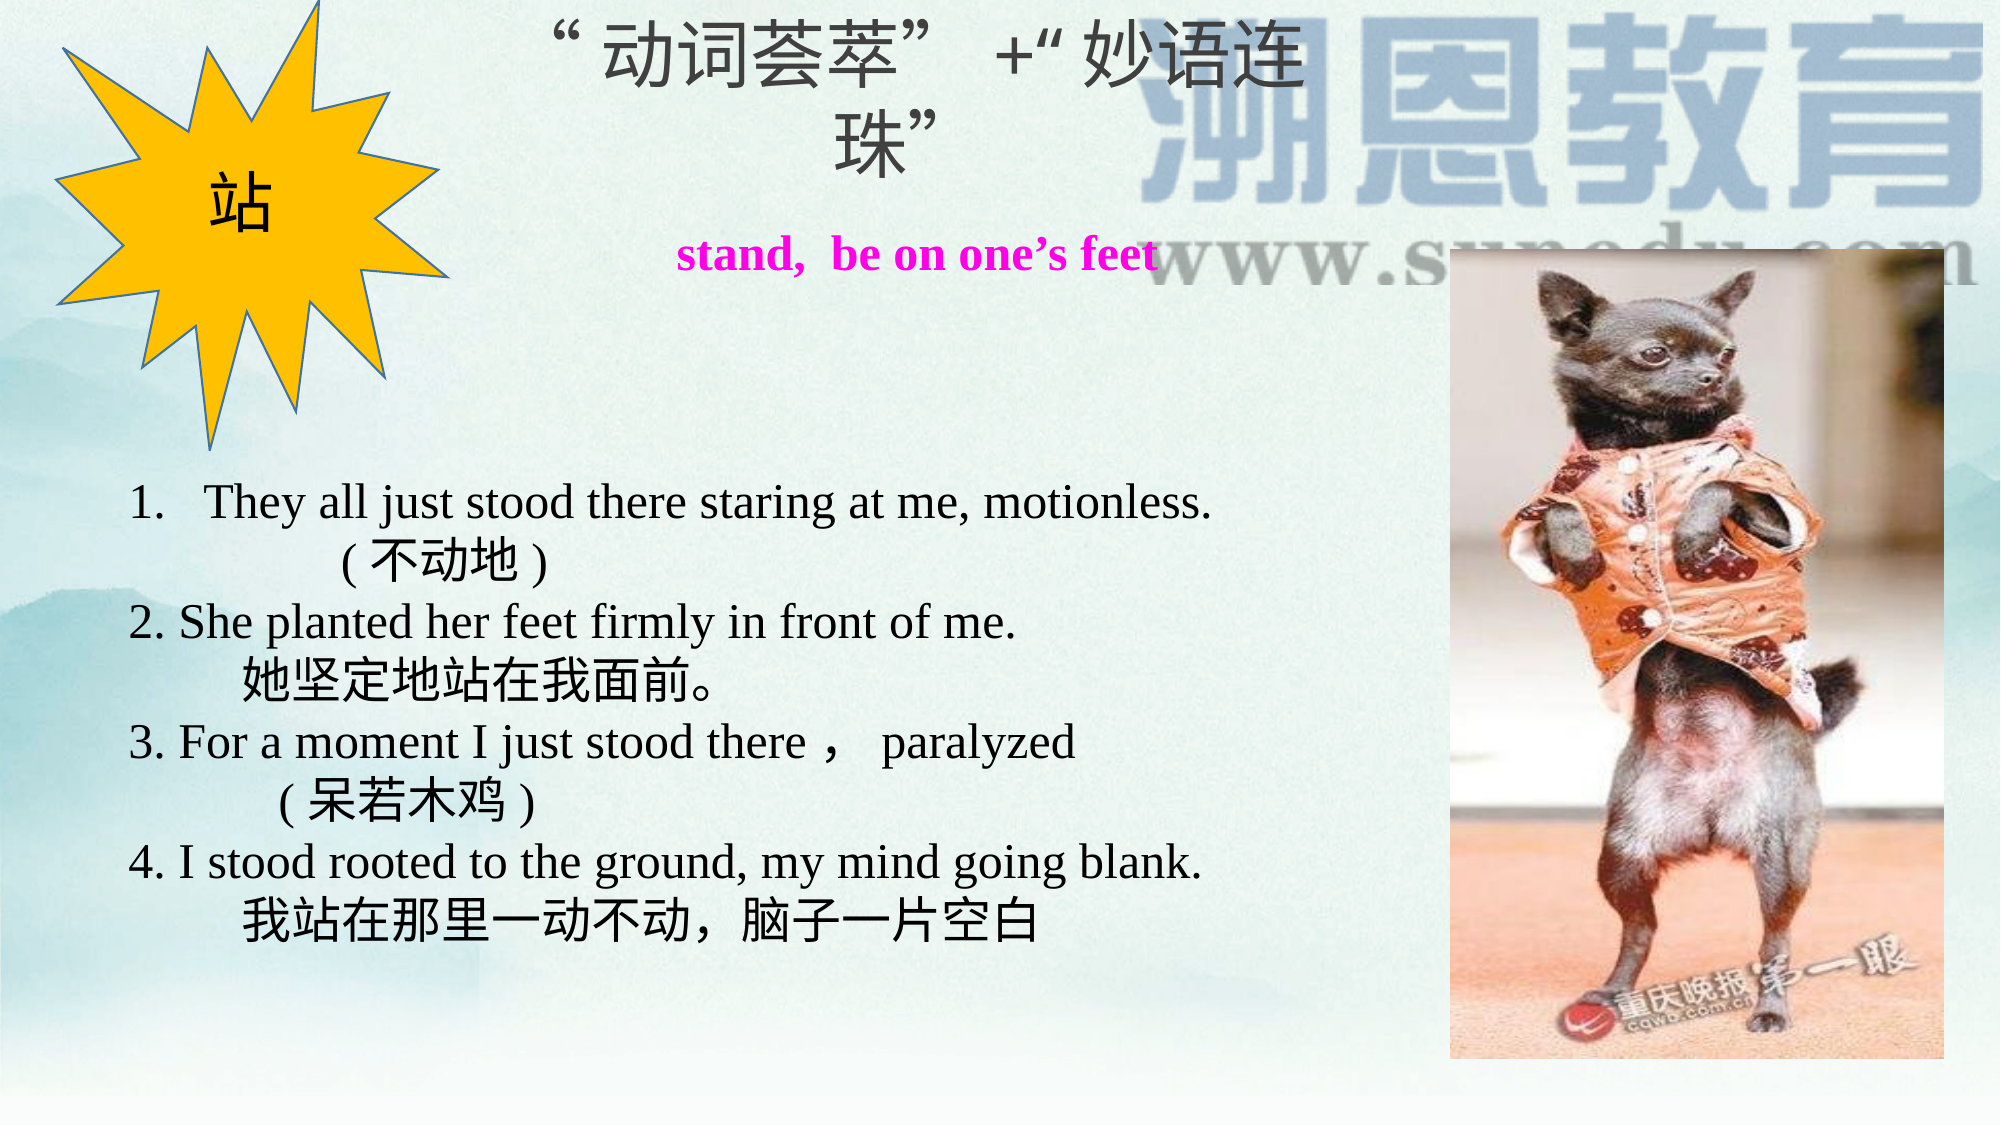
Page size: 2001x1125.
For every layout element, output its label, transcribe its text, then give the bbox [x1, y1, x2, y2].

picture [0, 0, 2001, 1125]
text_box They all just stood there staring at me, motionless. (不动地) 2. She planted her feet firmly in front of me. 她坚定地站在我面前。 3. For a moment I just stood there，paralyzed (呆若木鸡) 4. I stood rooted to the ground, my mind going blank. 我站在那里一动不动，脑子一片空白 [113, 461, 1294, 957]
text_box stand, be on one’s feet [509, 183, 1325, 289]
text_box 站 [132, 153, 349, 248]
text_box “动词荟萃”+“妙语连珠” [447, 0, 1368, 196]
text_box [53, 0, 451, 451]
